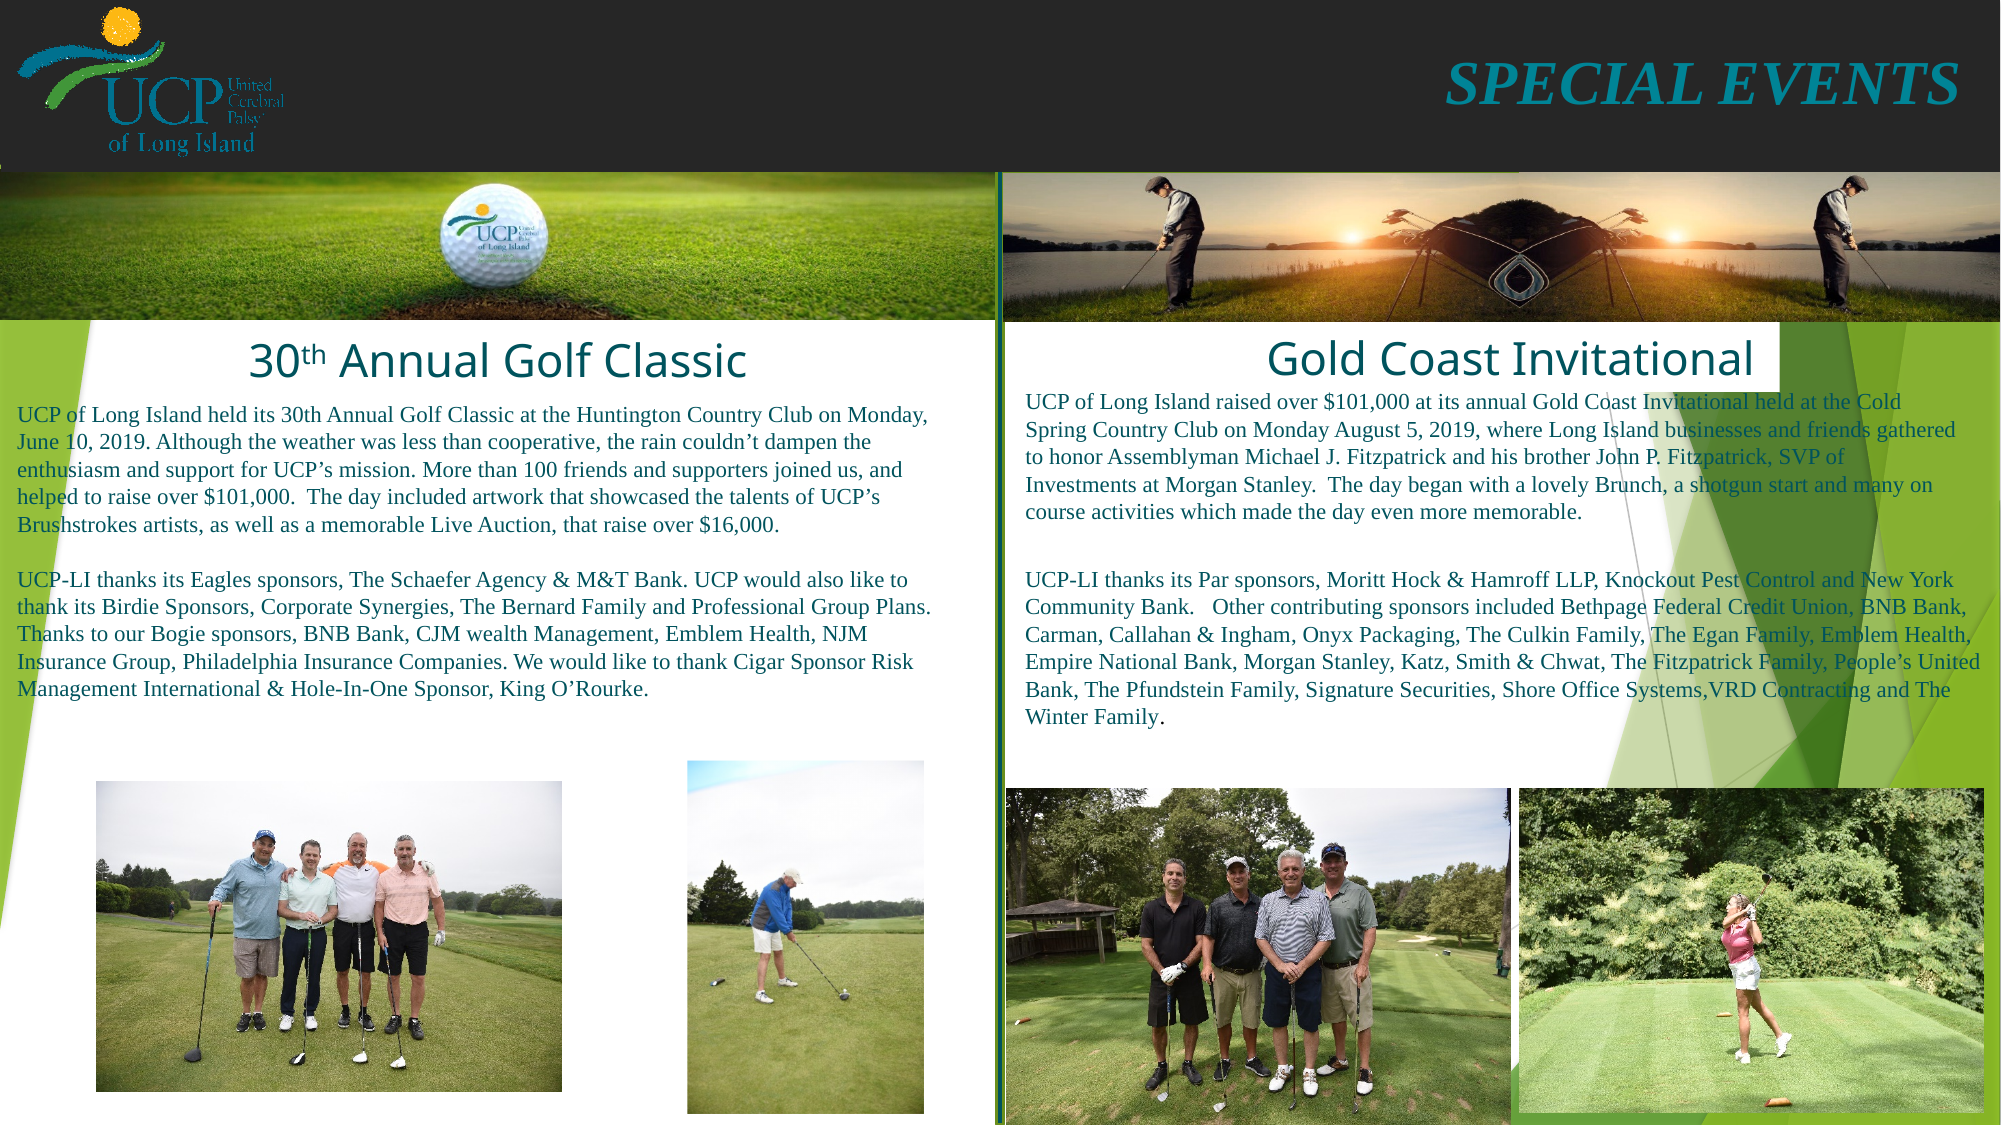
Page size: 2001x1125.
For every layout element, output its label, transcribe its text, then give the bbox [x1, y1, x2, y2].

text_box Gold Coast Invitational [1241, 332, 1780, 379]
picture [627, 761, 983, 1114]
text_box UCP-LI thanks its Par sponsors, Moritt Hock & Hamroff LLP, Knockout Pest Control and New York Community Bank. Other contributing sponsors included Bethpage Federal Credit Union, BNB Bank, Carman, Callahan & Ingham, Onyx Packaging, The Culkin Family, The Egan Family, Emblem Health, Empire National Bank, Morgan Stanley, Katz, Smith & Chwat, The Fitzpatrick Family, People’s United Bank, The Pfundstein Family, Signature Securities, Shore Office Systems,VRD Contracting and The Winter Family. [1010, 557, 2000, 737]
picture [1003, 172, 2000, 323]
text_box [0, 0, 2000, 173]
picture [96, 781, 562, 1093]
picture [1005, 788, 1511, 1125]
text_box UCP of Long Island raised over $101,000 at its annual Gold Coast Invitational held at the Cold Spring Country Club on Monday August 5, 2019, where Long Island businesses and friends gathered to honor Assemblyman Michael J. Fitzpatrick and his brother John P. Fitzpatrick, SVP of Investments at Morgan Stanley. The day began with a lovely Brunch, a shotgun start and many on course activities which made the day even more memorable. [1010, 379, 1975, 557]
picture [1519, 788, 1984, 1113]
text_box [995, 327, 1005, 1125]
picture [0, 173, 997, 320]
text_box UCP of Long Island held its 30th Annual Golf Classic at the Huntington Country Club on Monday, June 10, 2019. Although the weather was less than cooperative, the rain couldn’t dampen the enthusiasm and support for UCP’s mission. More than 100 friends and supporters joined us, and helped to raise over $101,000. The day included artwork that showcased the talents of UCP’s Brushstrokes artists, as well as a memorable Live Auction, that raise over $16,000. UCP-LI thanks its Eagles sponsors, The Schaefer Agency & M&T Bank. UCP would also like to thank its Birdie Sponsors, Corporate Synergies, The Bernard Family and Professional Group Plans. Thanks to our Bogie sponsors, BNB Bank, CJM wealth Management, Emblem Health, NJM Insurance Group, Philadelphia Insurance Companies. We would like to thank Cigar Sponsor Risk Management International & Hole-In-One Sponsor, King O’Rourke. [2, 391, 975, 741]
text_box 30th Annual Golf Classic [215, 328, 781, 391]
